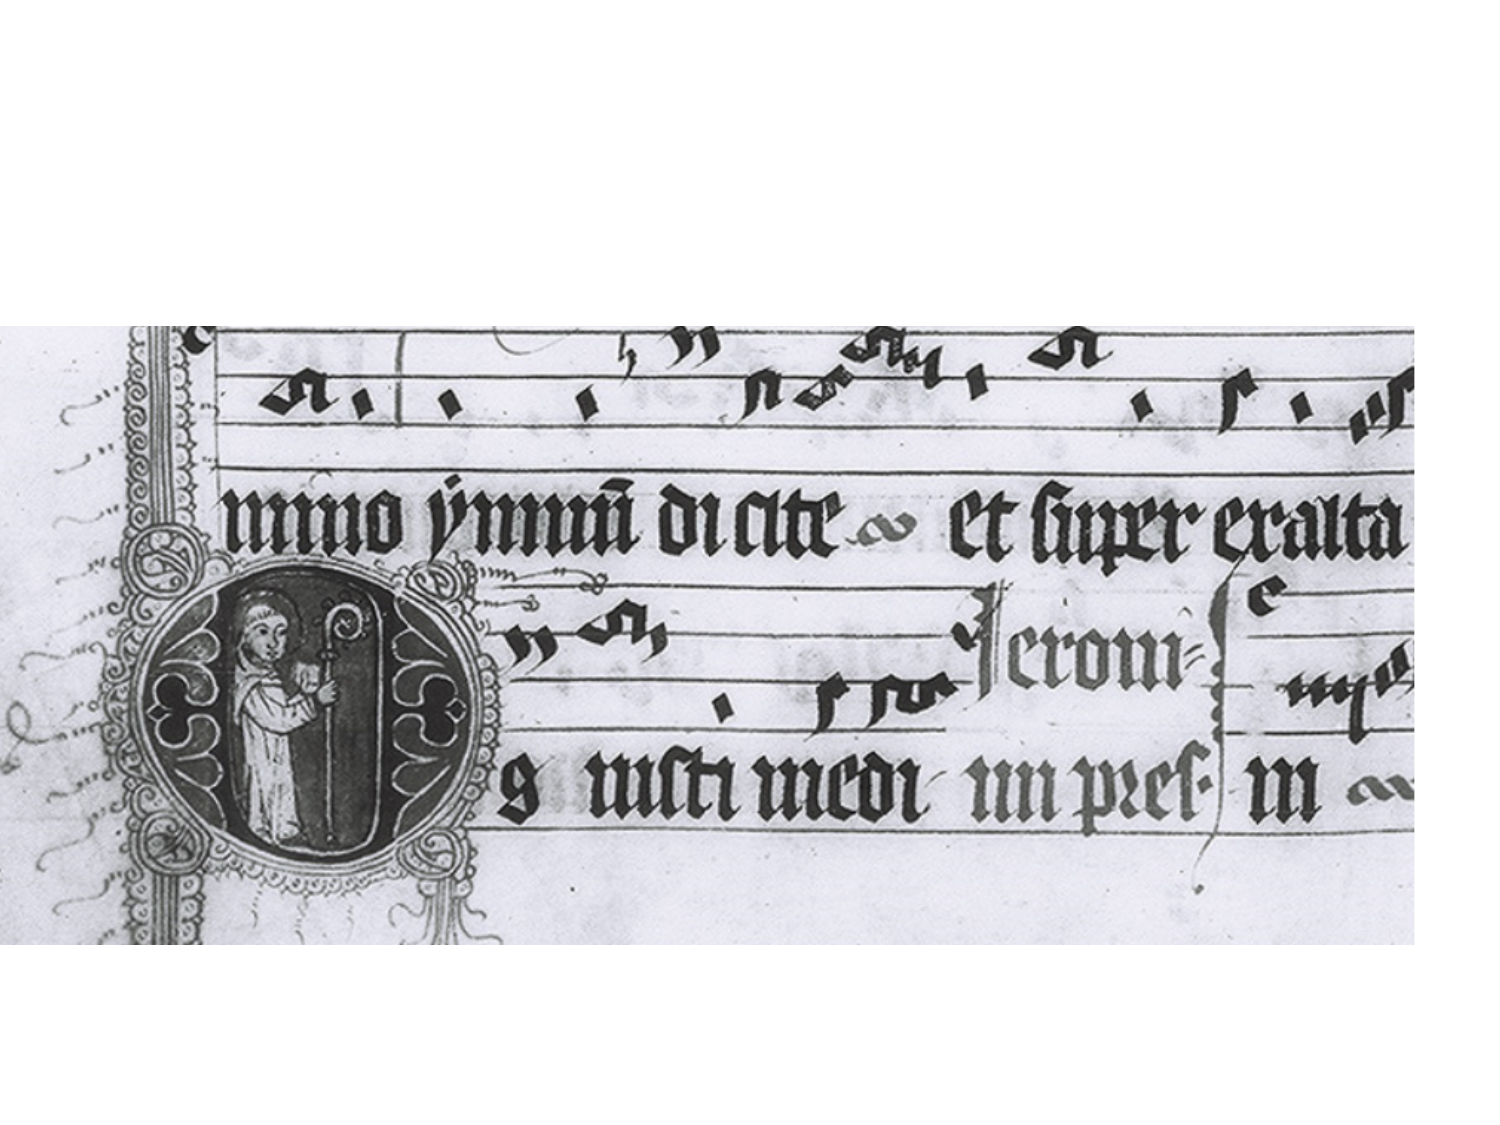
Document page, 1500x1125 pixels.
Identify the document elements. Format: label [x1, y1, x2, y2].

list [0, 325, 1449, 946]
